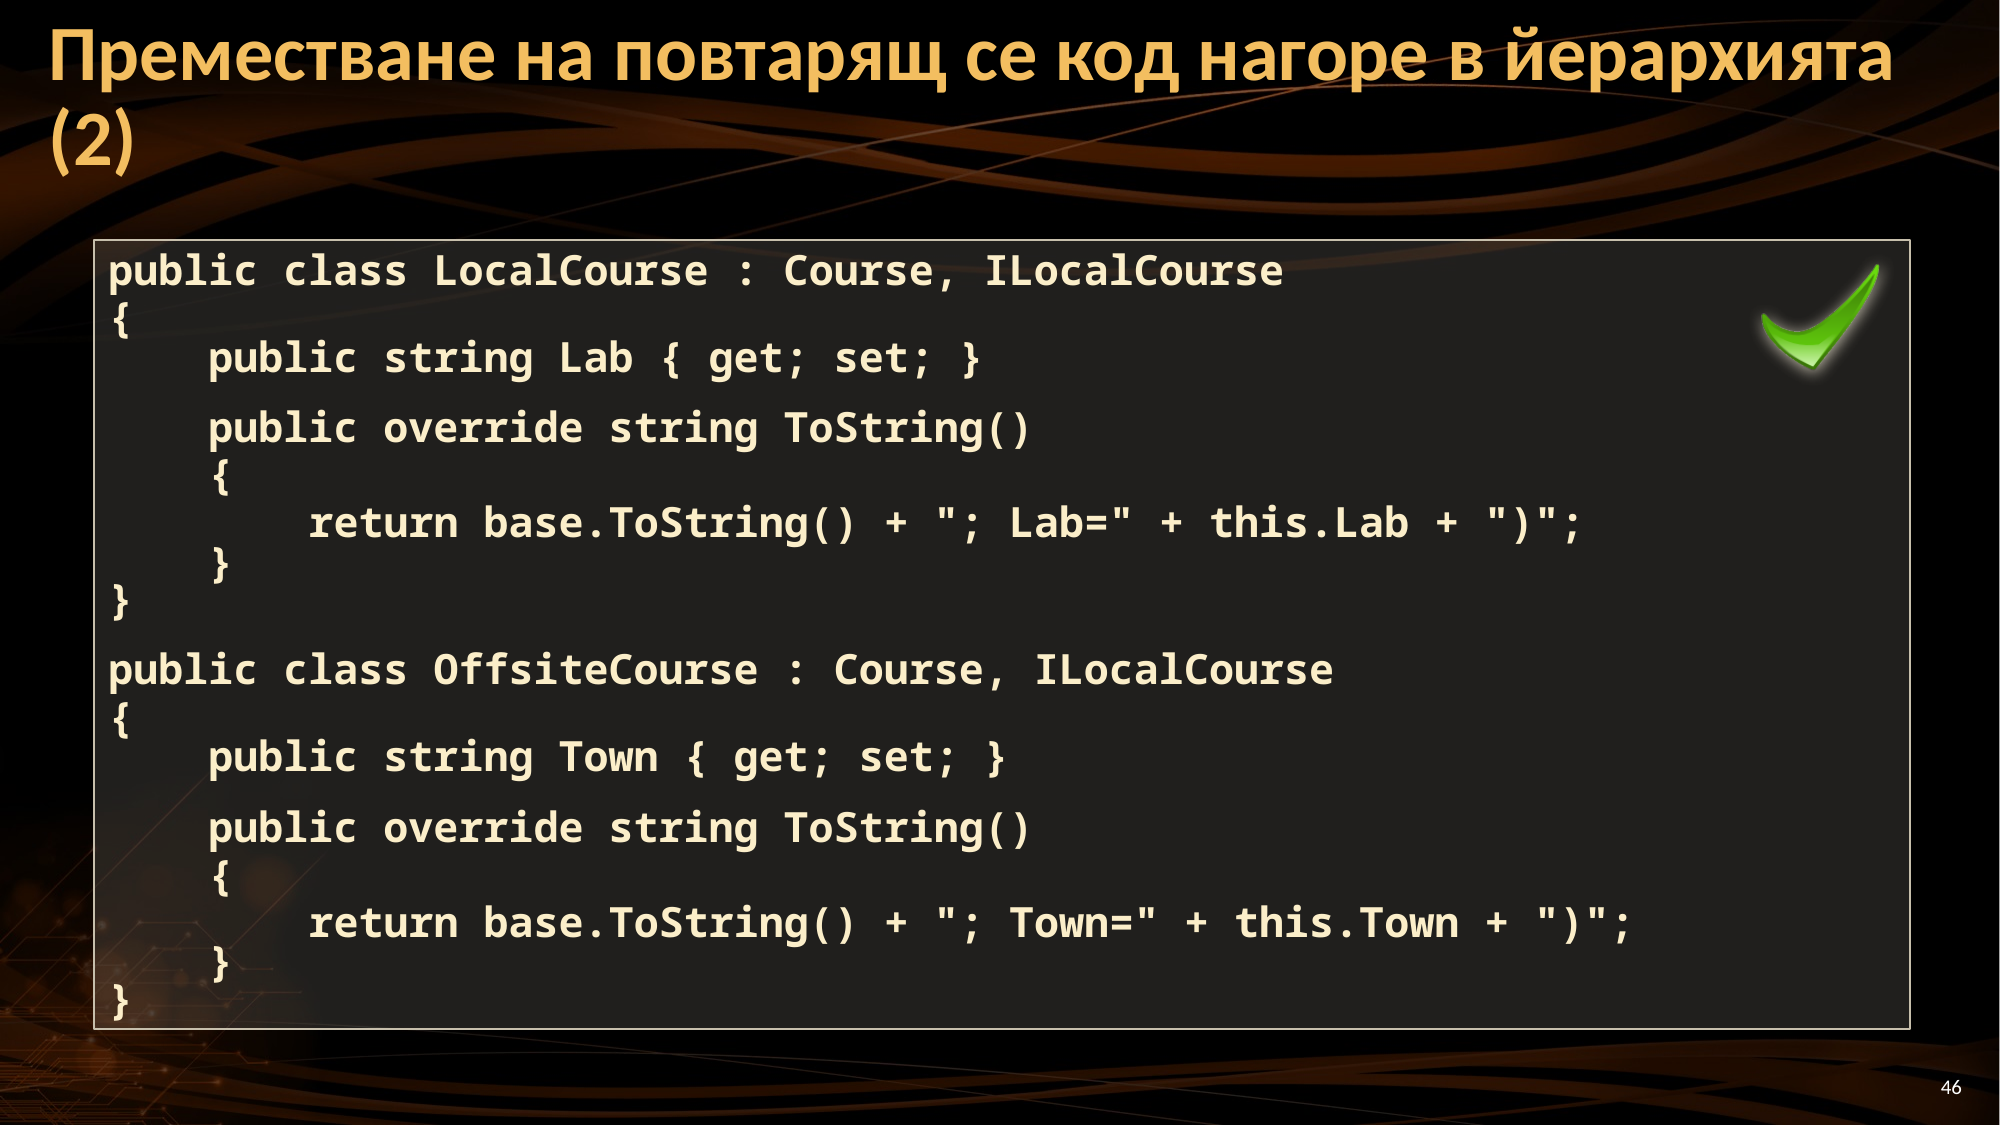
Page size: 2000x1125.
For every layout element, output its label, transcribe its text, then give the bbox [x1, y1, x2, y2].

picture [0, 0, 2000, 1125]
title Преместване на повтарящ се код нагоре в йерархията (2) [30, 6, 1968, 189]
text_box public class LocalCourse : Course, ILocalCourse { public string Lab { get; set; } public override string ToString() { return base.ToString() + "; Lab=" + this.Lab + ")"; } } public class OffsiteCourse : Course, ILocalCourse { public string Town { get; set; } public override string ToString() { return base.ToString() + "; Town=" + this.Town + ")"; } } [93, 239, 1910, 1030]
slide_number 46 [1897, 1070, 1968, 1103]
